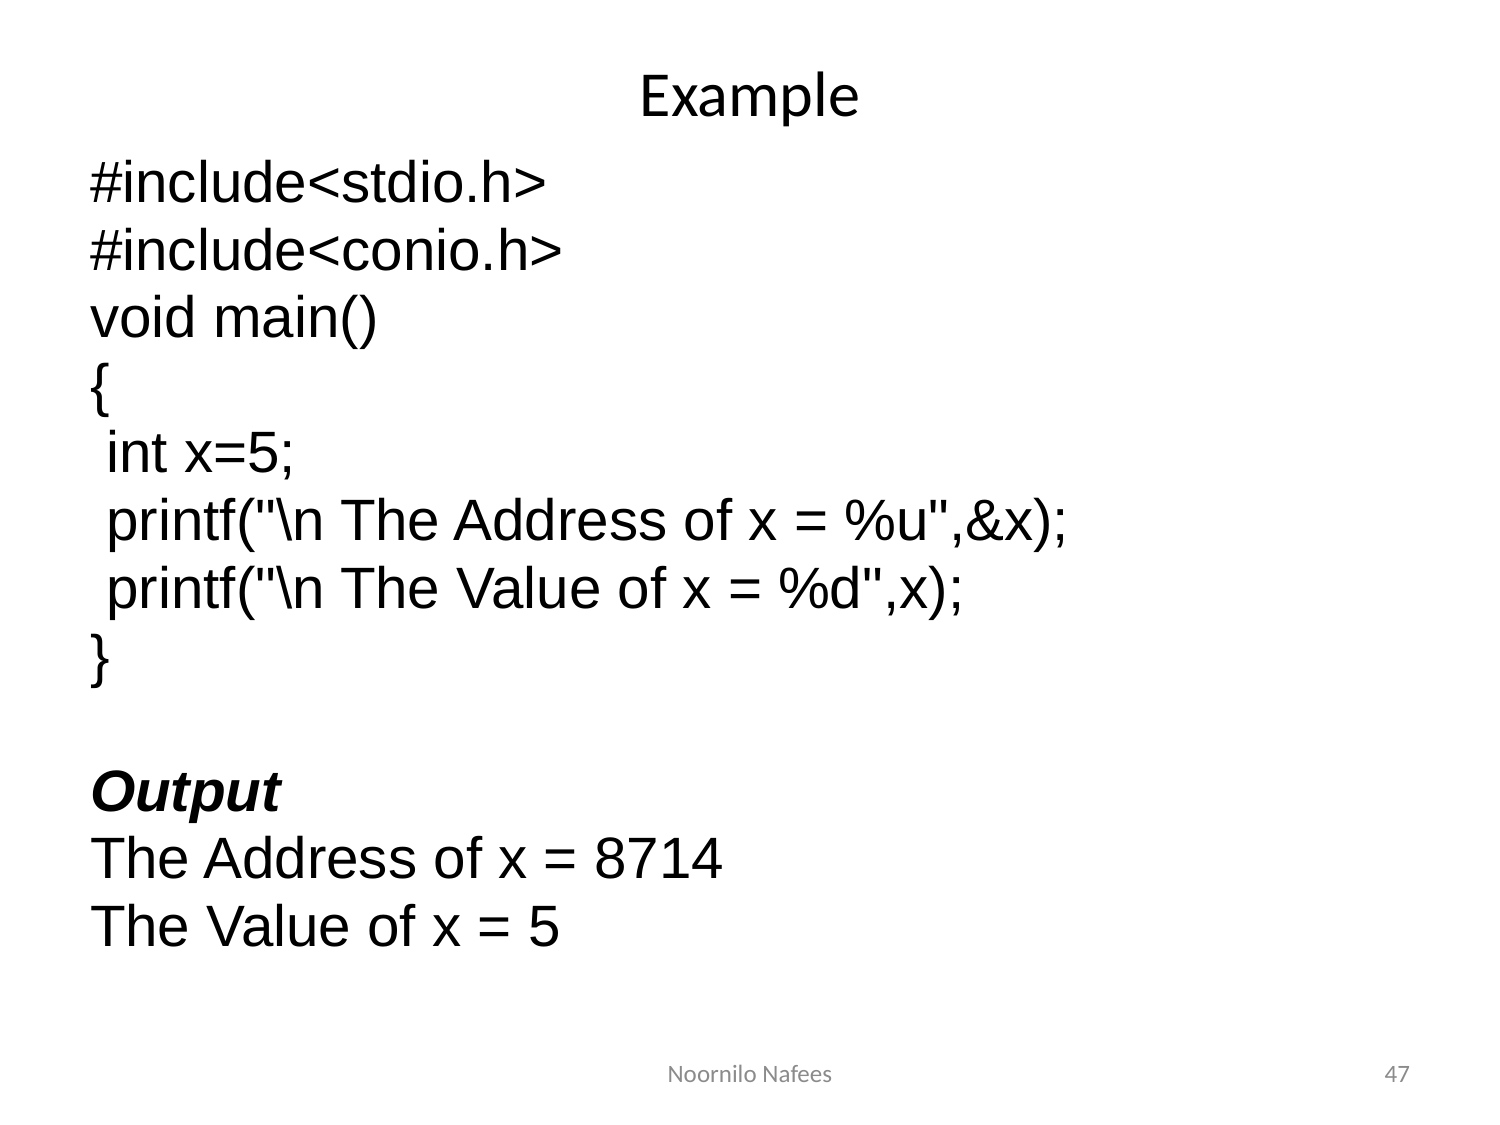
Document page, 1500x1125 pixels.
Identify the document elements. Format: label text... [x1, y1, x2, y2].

footer Noornilo Nafees [512, 1042, 988, 1103]
slide_number 47 [1074, 1042, 1425, 1103]
list #include<stdio.h> #include<conio.h> void main() { int x=5; printf("\n The Address of x = %u",&x); printf("\n The Value of x = %d",x); } Output The Address of x = 8714 The Value of x = 5 [75, 149, 1425, 1050]
title Example [75, 45, 1425, 138]
